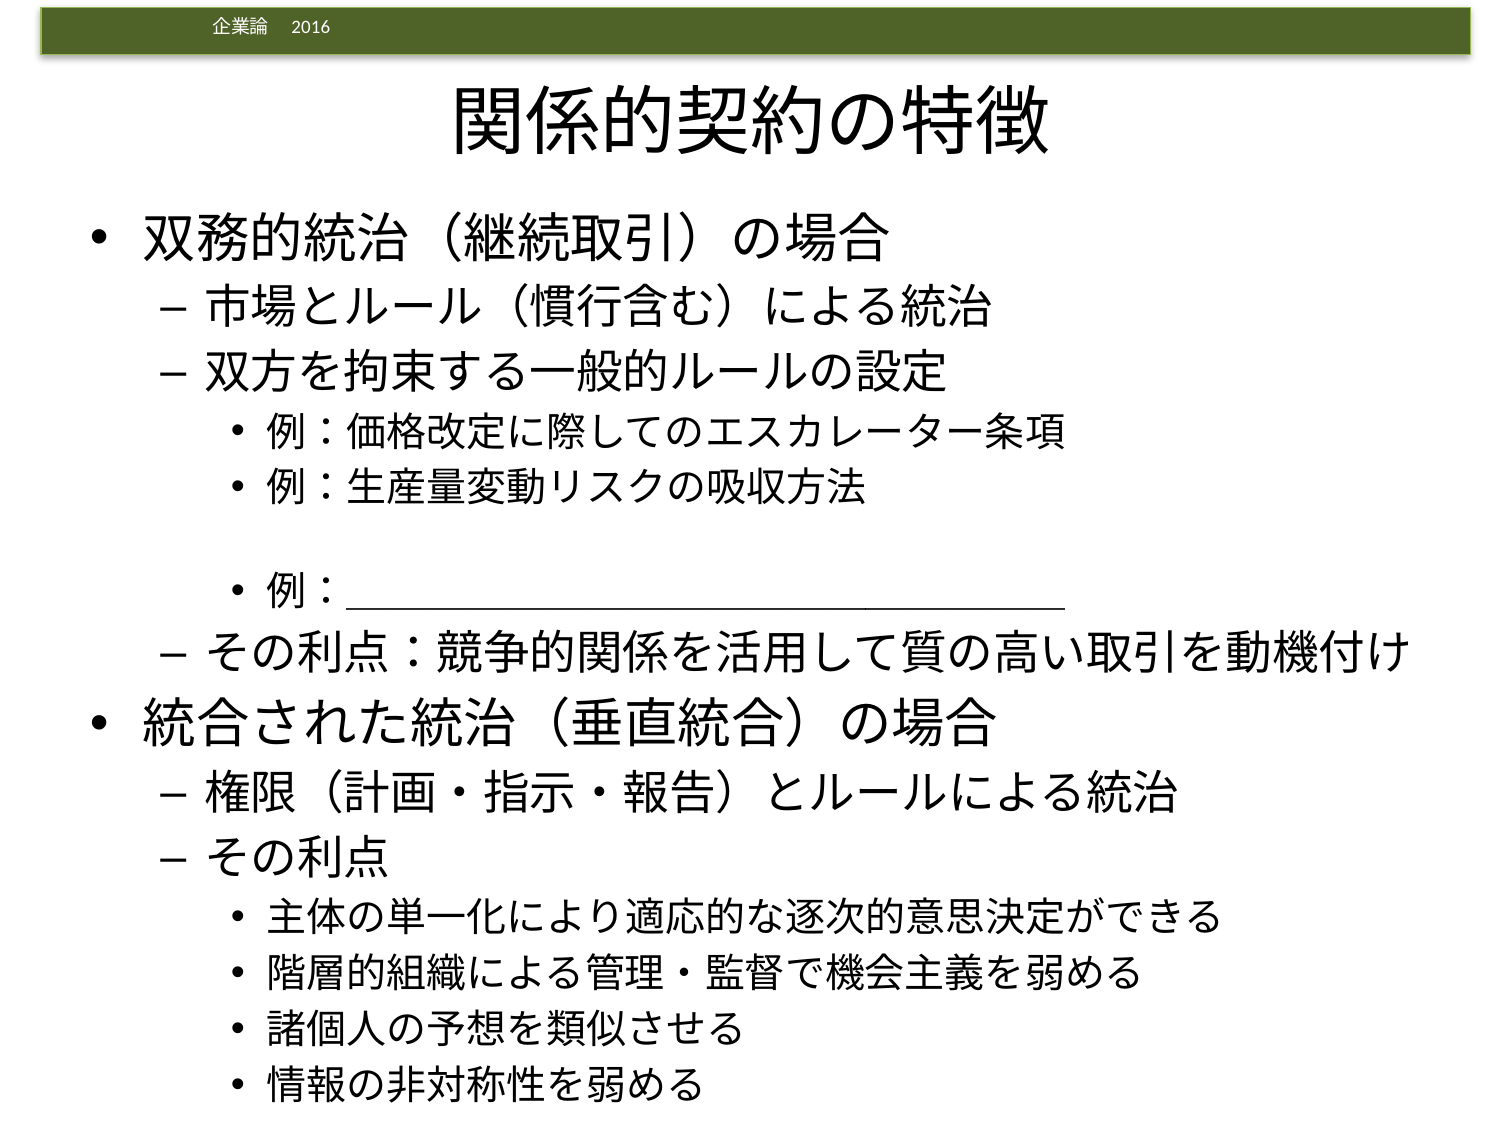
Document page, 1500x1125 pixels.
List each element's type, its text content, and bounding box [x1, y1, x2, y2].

list 双務的統治（継続取引）の場合 市場とルール（慣行含む）による統治 双方を拘束する一般的ルールの設定 例：価格改定に際してのエスカレーター条項 例：生産量変動リスクの吸収方法 例：＿＿＿＿＿＿＿＿＿＿＿＿＿＿＿＿＿＿ その利点：競争的関係を活用して質の高い取引を動機付け 統合された統治（垂直統合）の場合 権限（計画・指示・報告）とルールによる統治 その利点 主体の単一化により適応的な逐次的意思決定ができる 階層的組織による管理・監督で機会主義を弱める 諸個人の予想を類似させる 情報の非対称性を弱める [75, 196, 1483, 1125]
title 関係的契約の特徴 [75, 66, 1425, 173]
